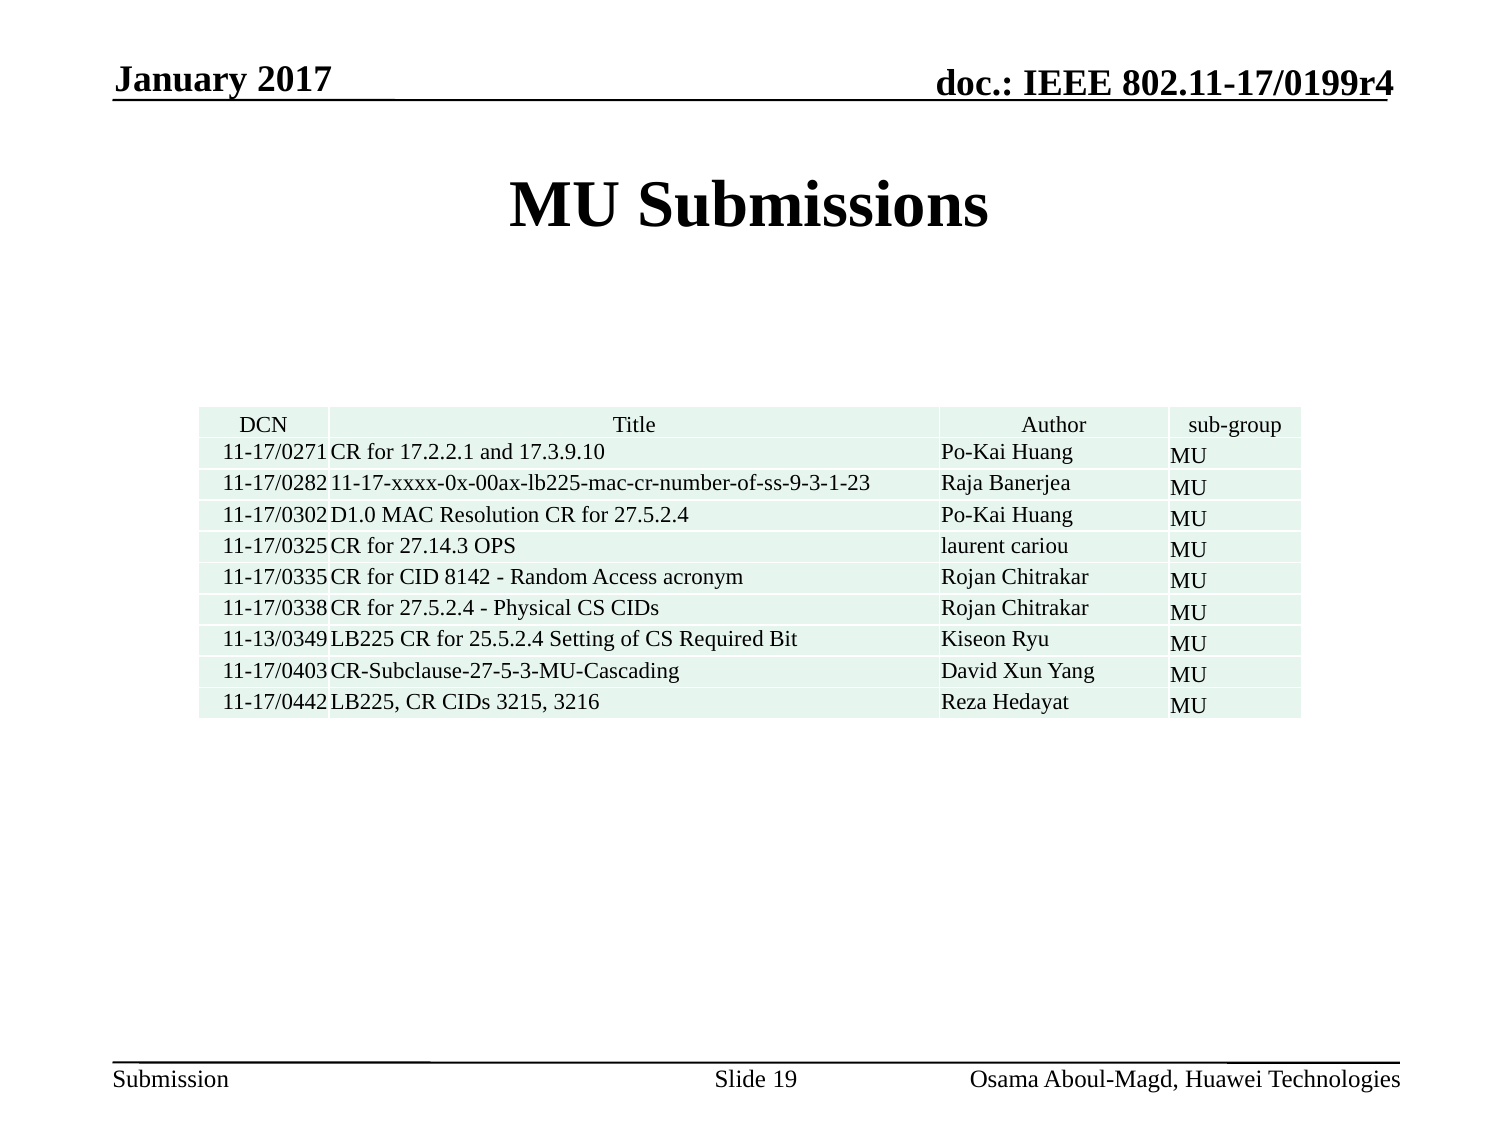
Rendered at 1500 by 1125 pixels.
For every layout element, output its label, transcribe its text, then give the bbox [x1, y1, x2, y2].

table_cell MU [1170, 438, 1301, 468]
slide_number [114, 54, 423, 100]
table_cell Kiseon Ryu [940, 626, 1168, 655]
title MU Submissions [112, 112, 1388, 288]
table_cell Po-Kai Huang [940, 438, 1168, 468]
table_cell Rojan Chitrakar [940, 563, 1168, 593]
table_cell 11-13/0349 [199, 626, 328, 655]
table_header sub-group [1170, 407, 1301, 437]
table_cell 11-17/0338 [199, 595, 328, 624]
table_cell LB225, CR CIDs 3215, 3216 [330, 688, 939, 718]
table_cell Raja Banerjea [940, 470, 1168, 499]
table_cell 11-17-xxxx-0x-00ax-lb225-mac-cr-number-of-ss-9-3-1-23 [330, 470, 939, 499]
slide_number Slide 19 [712, 1061, 800, 1123]
table_header Author [940, 407, 1168, 437]
table_cell 11-17/0403 [199, 657, 328, 687]
table_cell 11-17/0335 [199, 563, 328, 593]
table_cell Rojan Chitrakar [940, 595, 1168, 624]
table_cell MU [1170, 532, 1301, 562]
table_cell David Xun Yang [940, 657, 1168, 687]
table_cell MU [1170, 688, 1301, 718]
table_cell CR-Subclause-27-5-3-MU-Cascading [330, 657, 939, 687]
table_cell 11-17/0271 [199, 438, 328, 468]
table_cell Reza Hedayat [940, 688, 1168, 718]
table_cell laurent cariou [940, 532, 1168, 562]
table_cell CR for CID 8142 - Random Access acronym [330, 563, 939, 593]
table_cell MU [1170, 657, 1301, 687]
footer Osama Aboul-Magd, Huawei Technologies [878, 1061, 1402, 1093]
table_cell MU [1170, 470, 1301, 499]
table_cell 11-17/0302 [199, 501, 328, 530]
table_cell CR for 27.14.3 OPS [330, 532, 939, 562]
table_cell CR for 27.5.2.4 - Physical CS CIDs [330, 595, 939, 624]
table_cell LB225 CR for 25.5.2.4 Setting of CS Required Bit [330, 626, 939, 655]
table_cell 11-17/0325 [199, 532, 328, 562]
table_header DCN [199, 407, 328, 437]
table_header Title [330, 407, 939, 437]
table_cell D1.0 MAC Resolution CR for 27.5.2.4 [330, 501, 939, 530]
table_cell MU [1170, 563, 1301, 593]
table_cell CR for 17.2.2.1 and 17.3.9.10 [330, 438, 939, 468]
table_cell MU [1170, 595, 1301, 624]
table_cell 11-17/0282 [199, 470, 328, 499]
table_cell 11-17/0442 [199, 688, 328, 718]
table_cell MU [1170, 501, 1301, 530]
table_cell Po-Kai Huang [940, 501, 1168, 530]
table_cell MU [1170, 626, 1301, 655]
